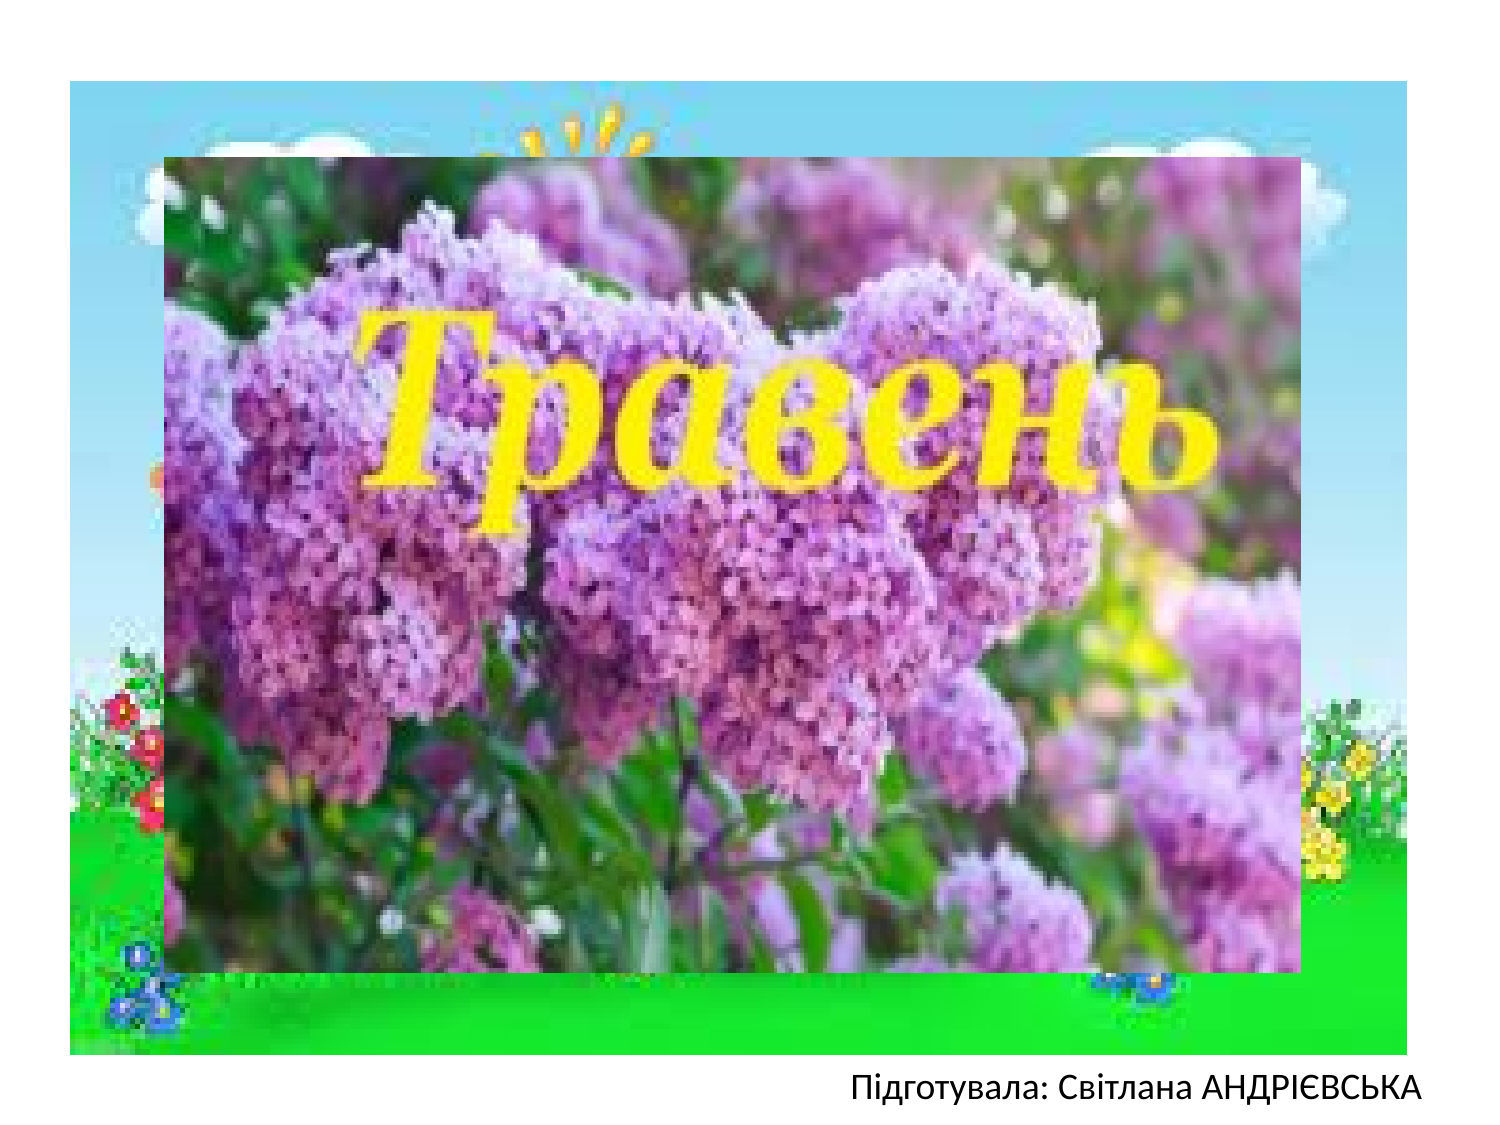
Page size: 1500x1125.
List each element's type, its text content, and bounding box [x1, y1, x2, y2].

text_box Підготувала: Світлана АНДРІЄВСЬКА [835, 1054, 1447, 1115]
picture [70, 81, 1407, 1055]
